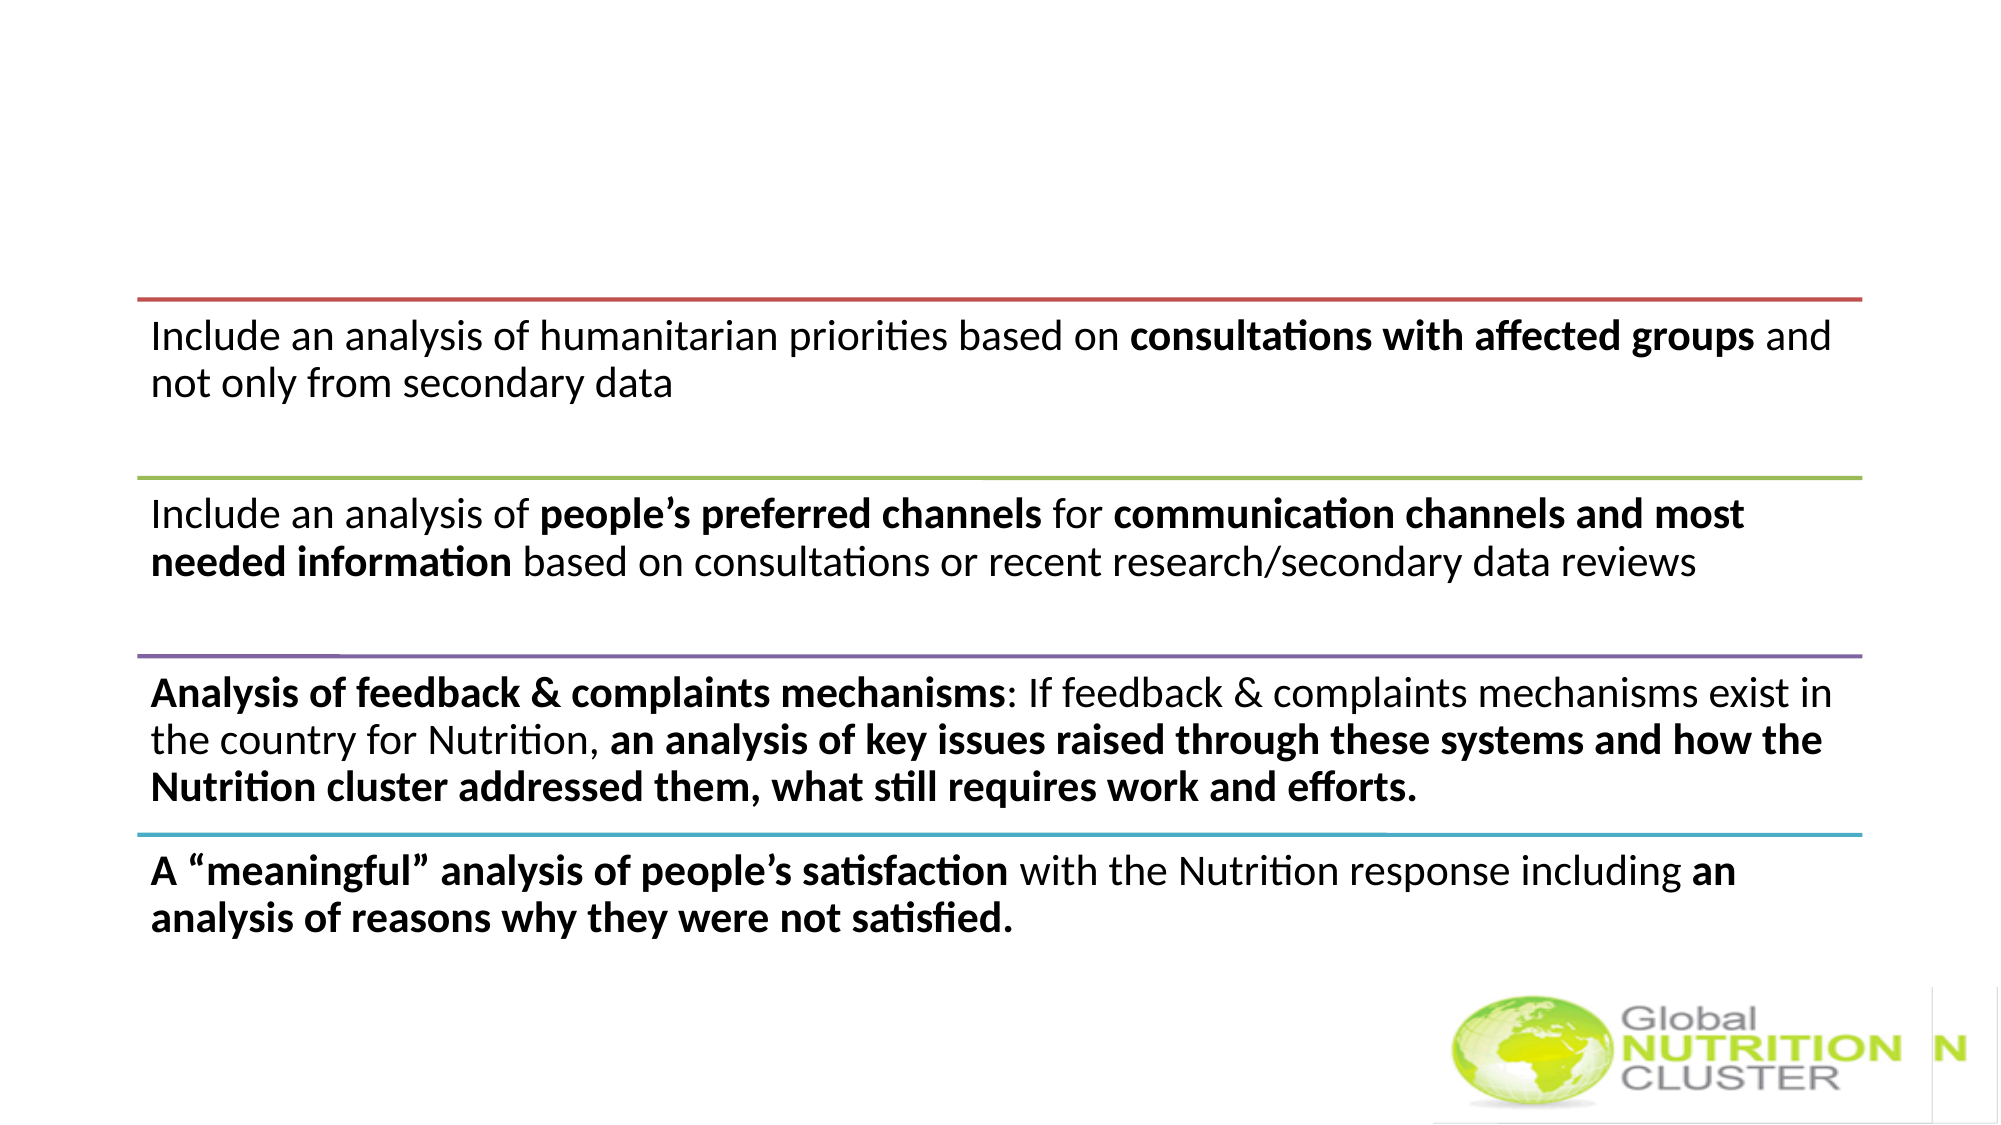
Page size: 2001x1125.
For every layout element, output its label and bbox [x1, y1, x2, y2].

list [137, 299, 1863, 1014]
picture [1433, 987, 2000, 1125]
